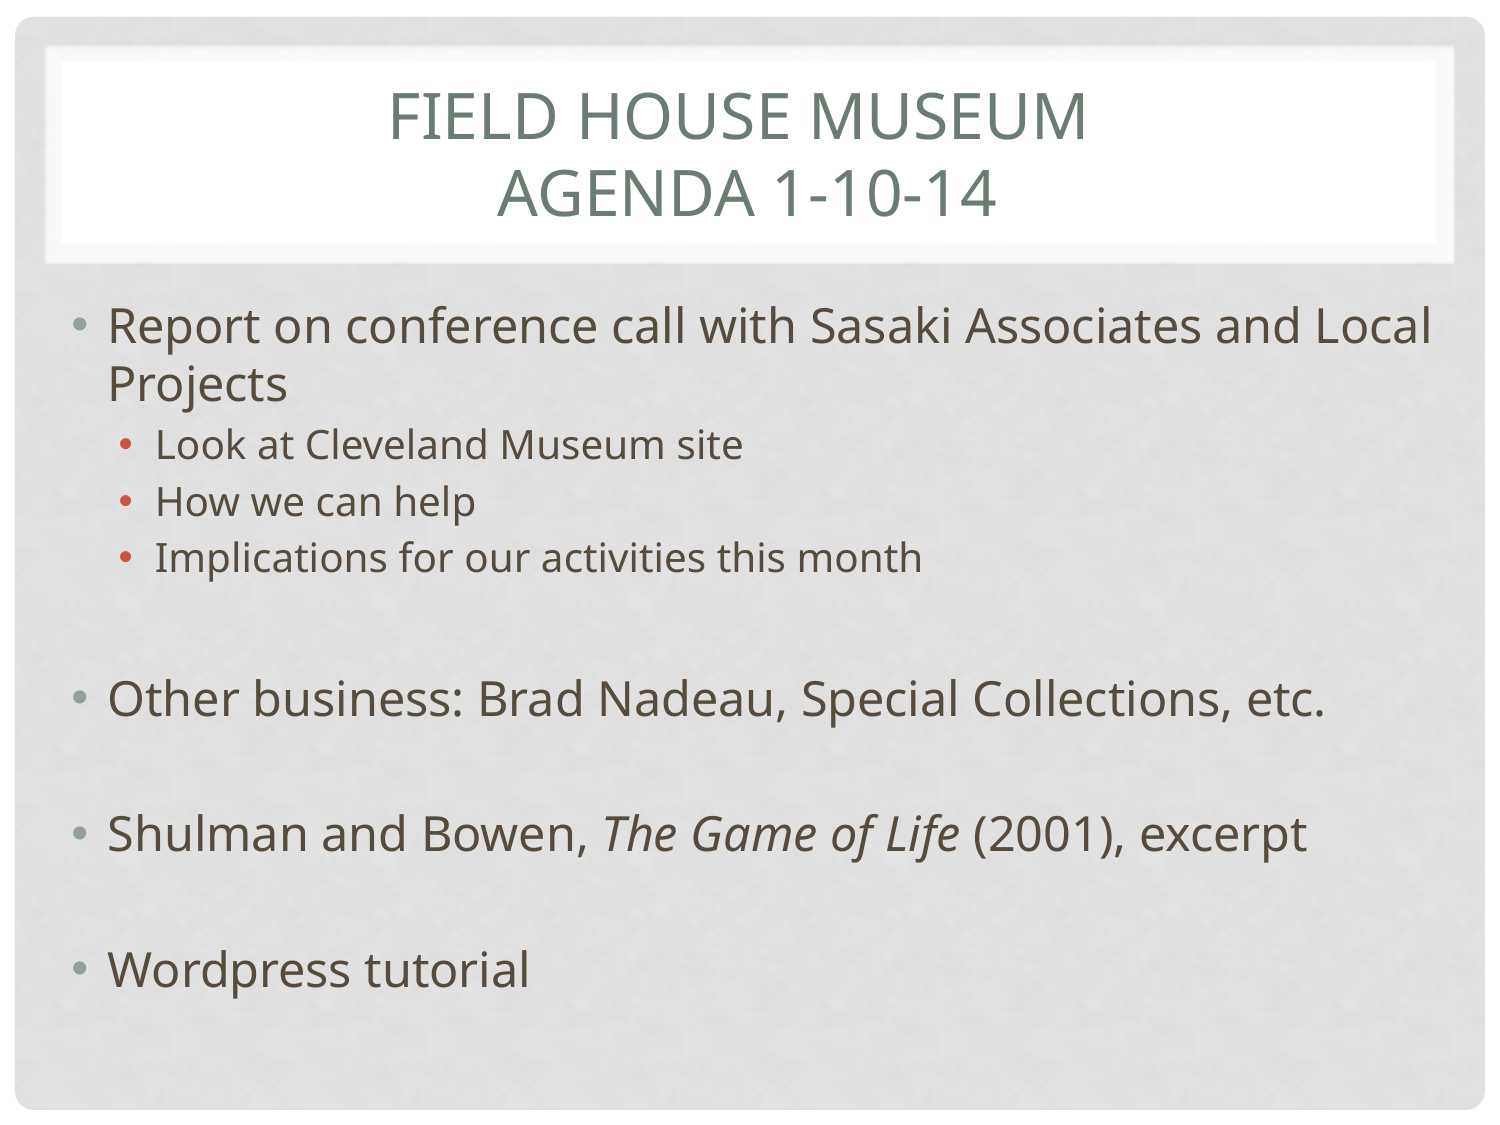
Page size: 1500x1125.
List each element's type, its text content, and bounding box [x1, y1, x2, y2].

title Field House Museum agenda 1-10-14 [69, 66, 1425, 238]
list Report on conference call with Sasaki Associates and Local Projects Look at Cleveland Museum site How we can help Implications for our activities this month Other business: Brad Nadeau, Special Collections, etc. Shulman and Bowen, The Game of Life (2001), excerpt Wordpress tutorial [38, 287, 1465, 1005]
